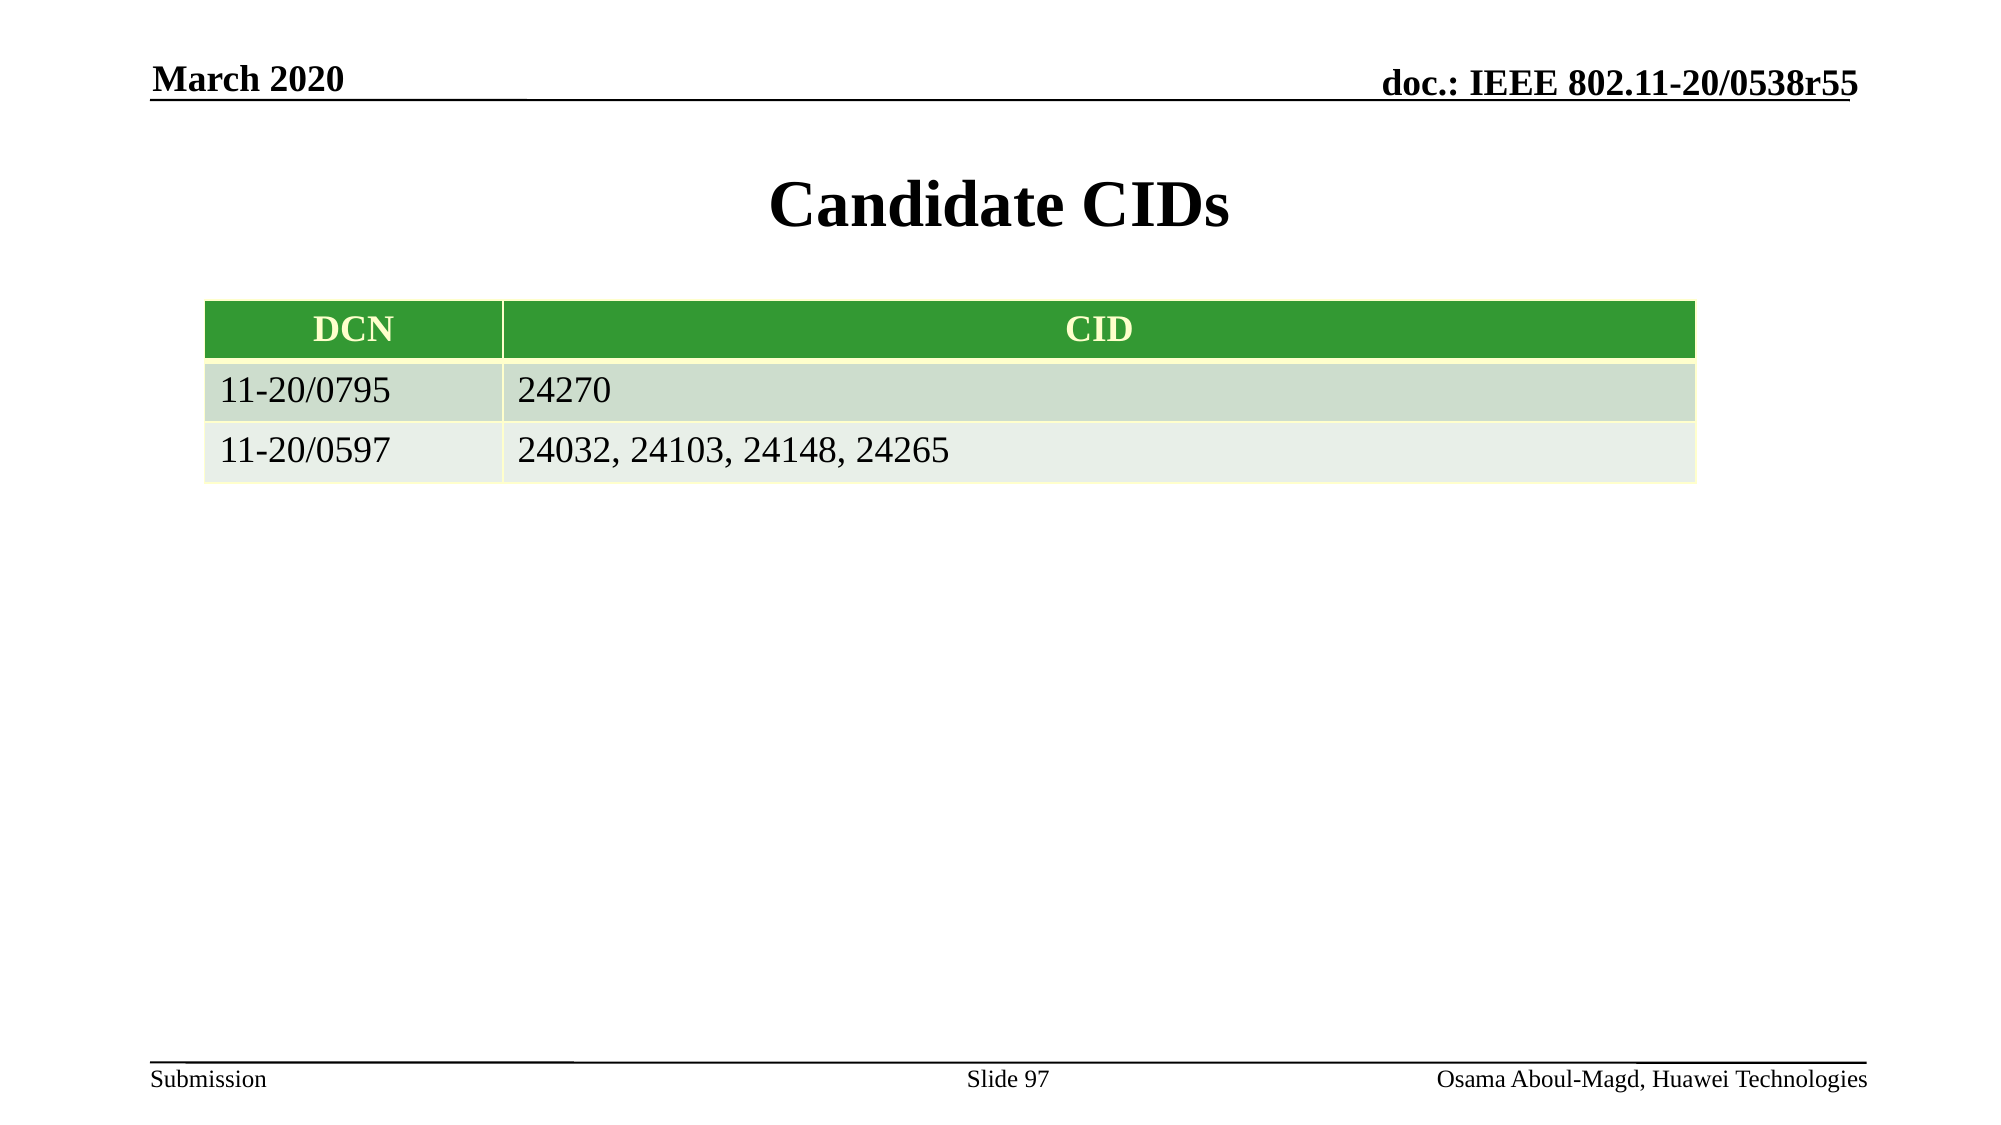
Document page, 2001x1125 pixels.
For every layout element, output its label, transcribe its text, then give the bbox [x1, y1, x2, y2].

table_cell 24032, 24103, 24148, 24265 [504, 423, 1695, 482]
table_cell 24270 [504, 364, 1695, 421]
table_cell 11-20/0795 [205, 364, 502, 421]
table_header DCN [205, 301, 502, 358]
table_cell 11-20/0597 [205, 423, 502, 482]
title Candidate CIDs [149, 112, 1850, 288]
table_header CID [504, 301, 1695, 358]
footer Osama Aboul-Magd, Huawei Technologies [1171, 1061, 1869, 1093]
slide_number Slide 97 [950, 1061, 1067, 1123]
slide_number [152, 54, 563, 100]
